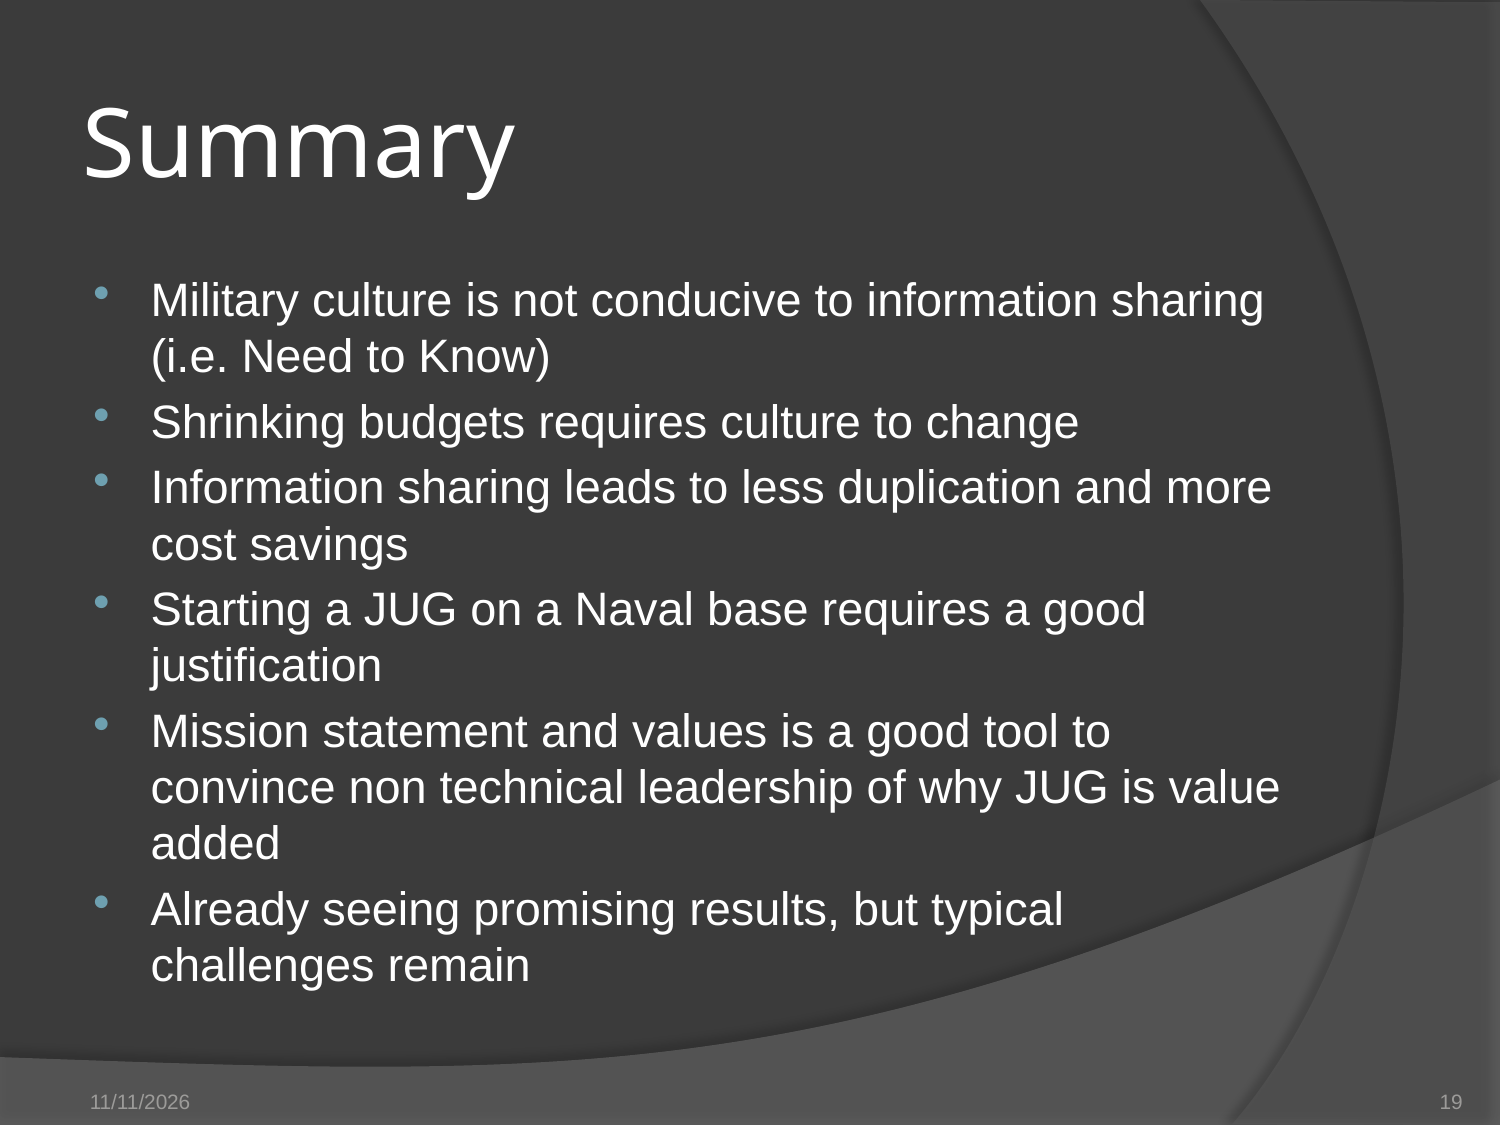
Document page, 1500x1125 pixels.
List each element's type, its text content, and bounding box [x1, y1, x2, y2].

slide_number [75, 1053, 425, 1114]
slide_number 19 [1337, 1053, 1463, 1114]
title Summary [75, 45, 1300, 233]
list Military culture is not conducive to information sharing (i.e. Need to Know) Shrinking budgets requires culture to change Information sharing leads to less duplication and more cost savings Starting a JUG on a Naval base requires a good justification Mission statement and values is a good tool to convince non technical leadership of why JUG is value added Already seeing promising results, but typical challenges remain [75, 262, 1300, 1005]
